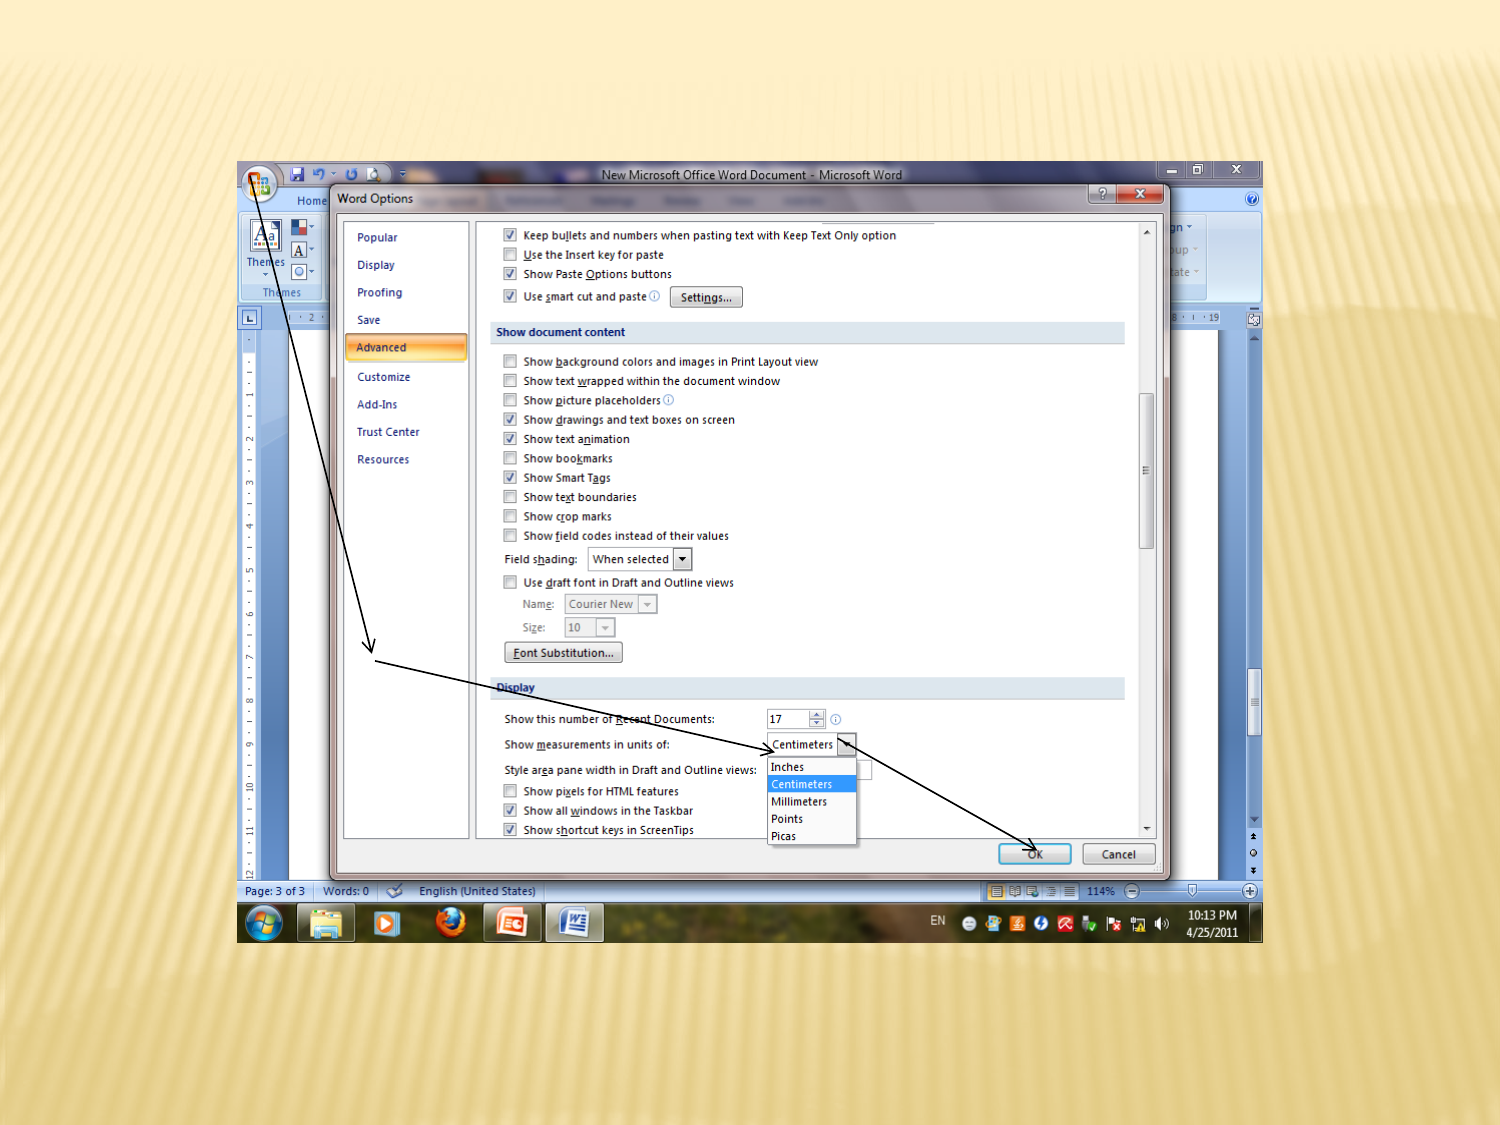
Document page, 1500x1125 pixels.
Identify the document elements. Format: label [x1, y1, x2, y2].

picture [237, 161, 1263, 943]
text_box [71, 353, 551, 477]
text_box [374, 660, 776, 753]
text_box [880, 694, 995, 895]
